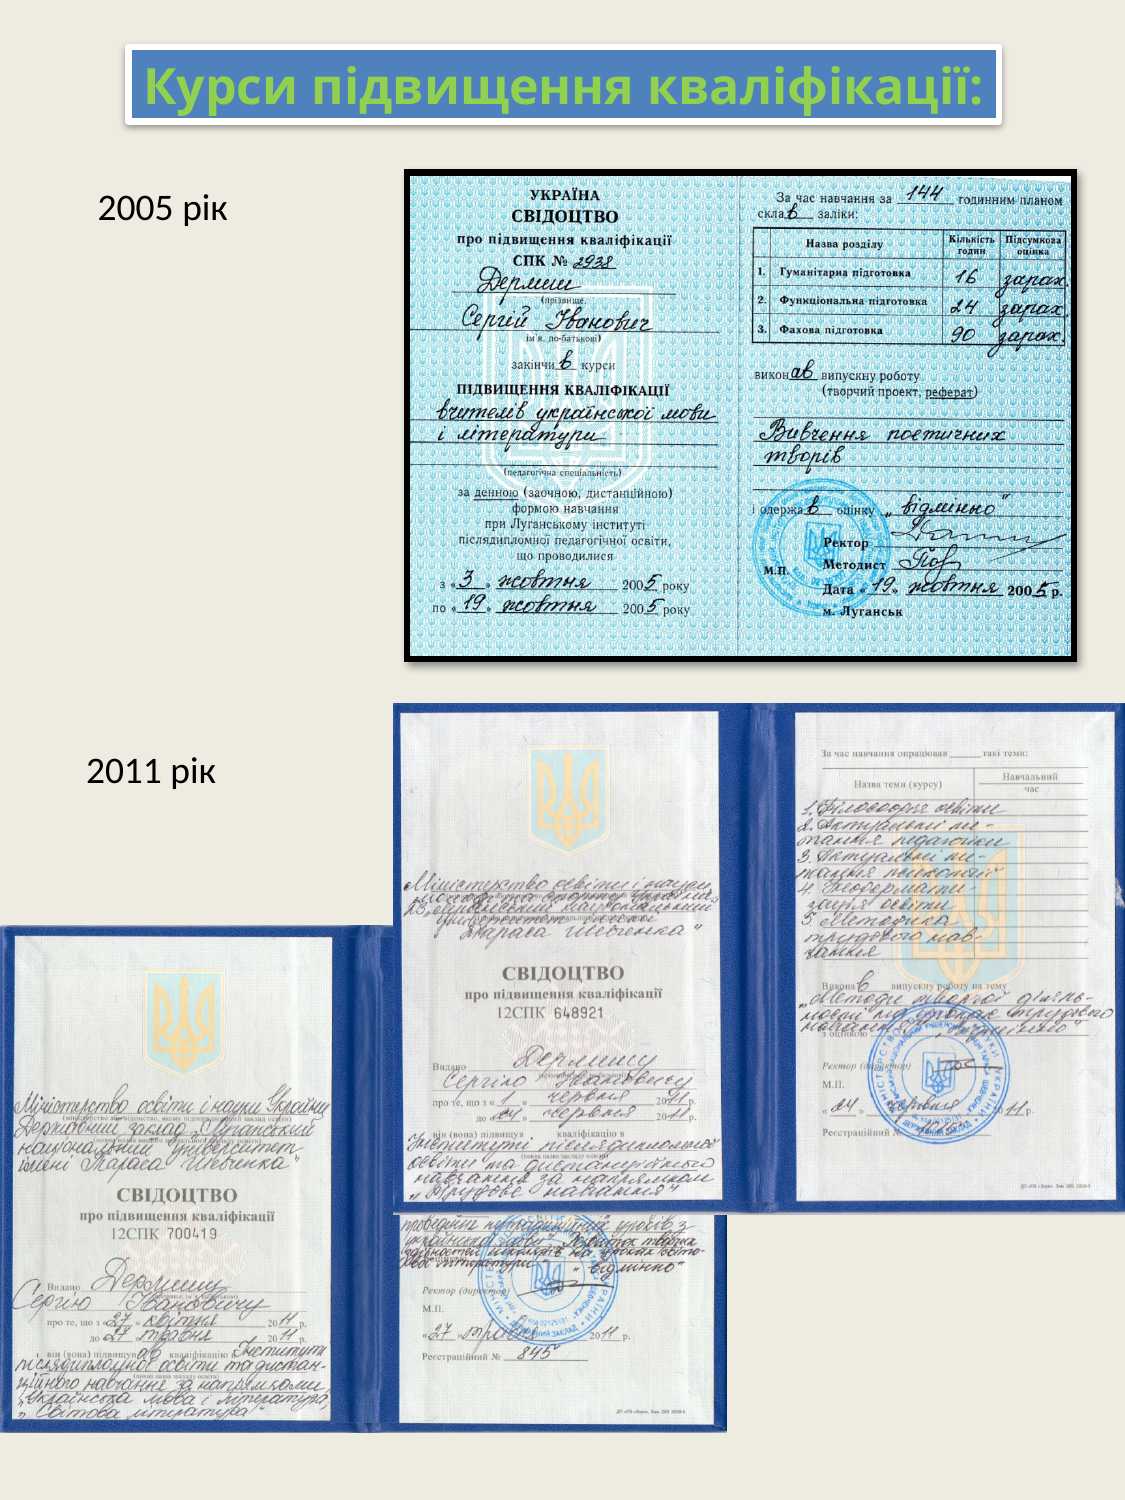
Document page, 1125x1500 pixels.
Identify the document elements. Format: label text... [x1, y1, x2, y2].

text_box 2011 рік [71, 738, 232, 798]
text_box 2005 рік [82, 175, 243, 236]
picture [409, 175, 1072, 657]
picture [0, 702, 1125, 1433]
text_box Курси підвищення кваліфікації: [125, 44, 1002, 125]
